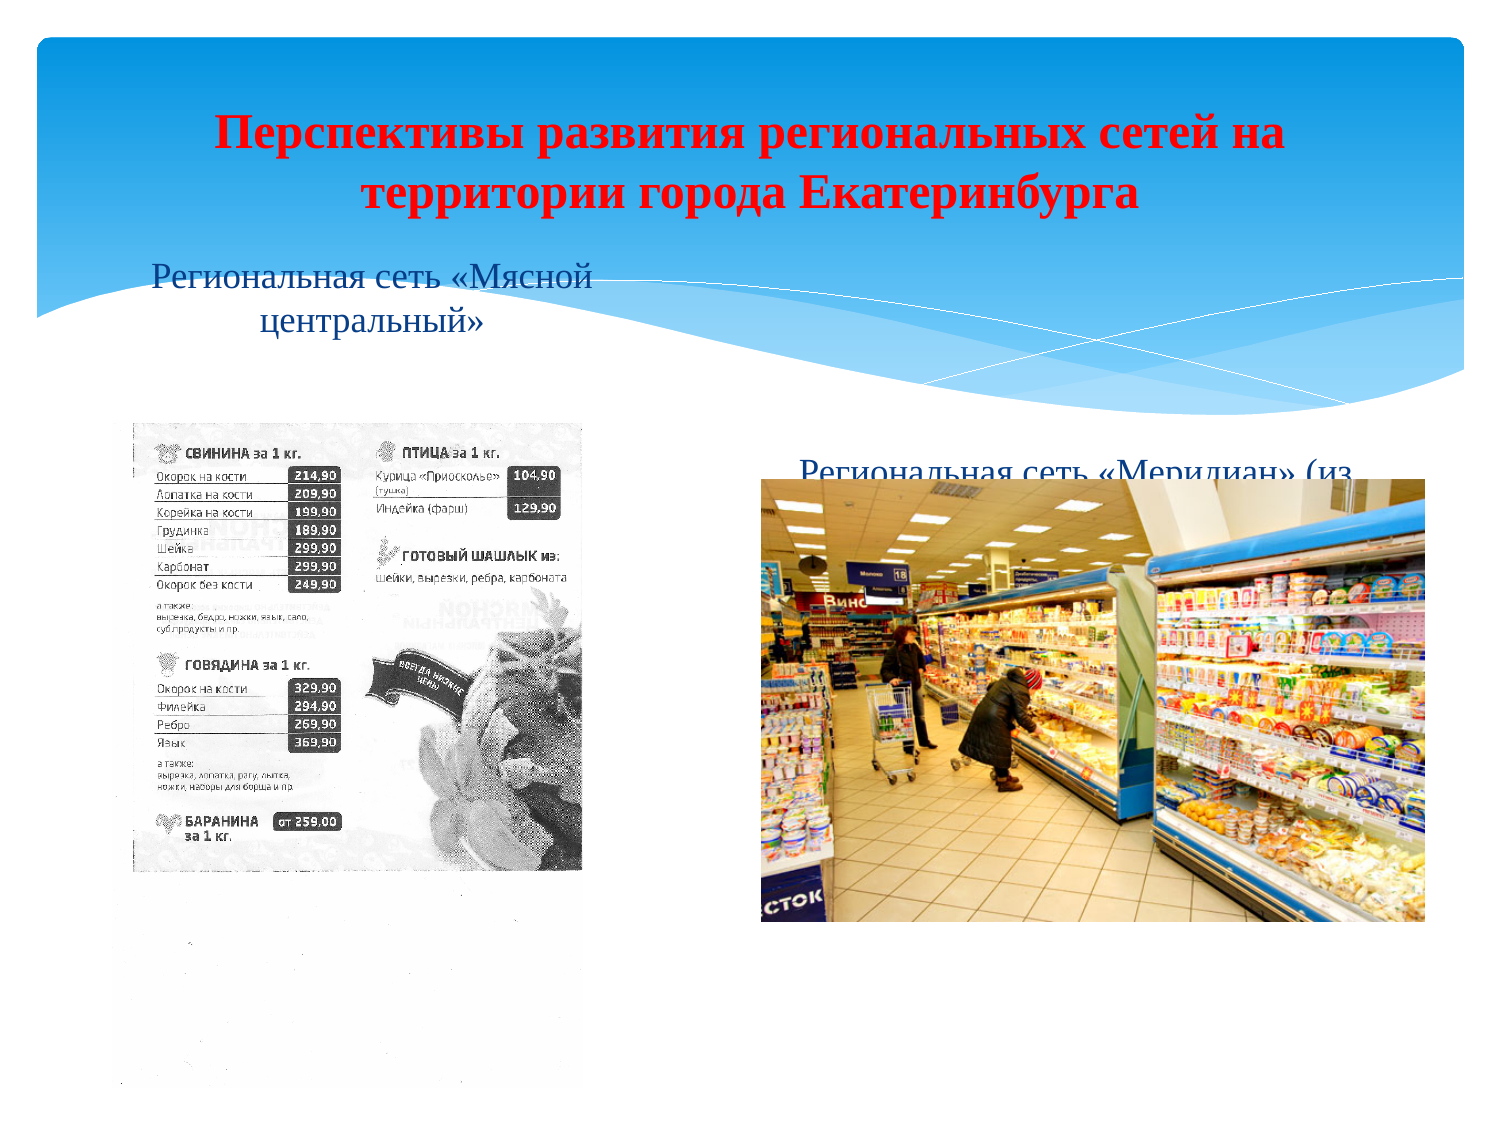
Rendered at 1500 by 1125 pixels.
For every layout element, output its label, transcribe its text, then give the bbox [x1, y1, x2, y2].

title Перспективы развития региональных сетей на территории города Екатеринбурга [75, 55, 1425, 261]
list Региональная сеть «Мясной центральный» [41, 243, 704, 349]
list Региональная сеть «Меридиан» (из города Первоуральск) [762, 439, 1390, 477]
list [761, 479, 1426, 923]
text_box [111, 420, 584, 1088]
